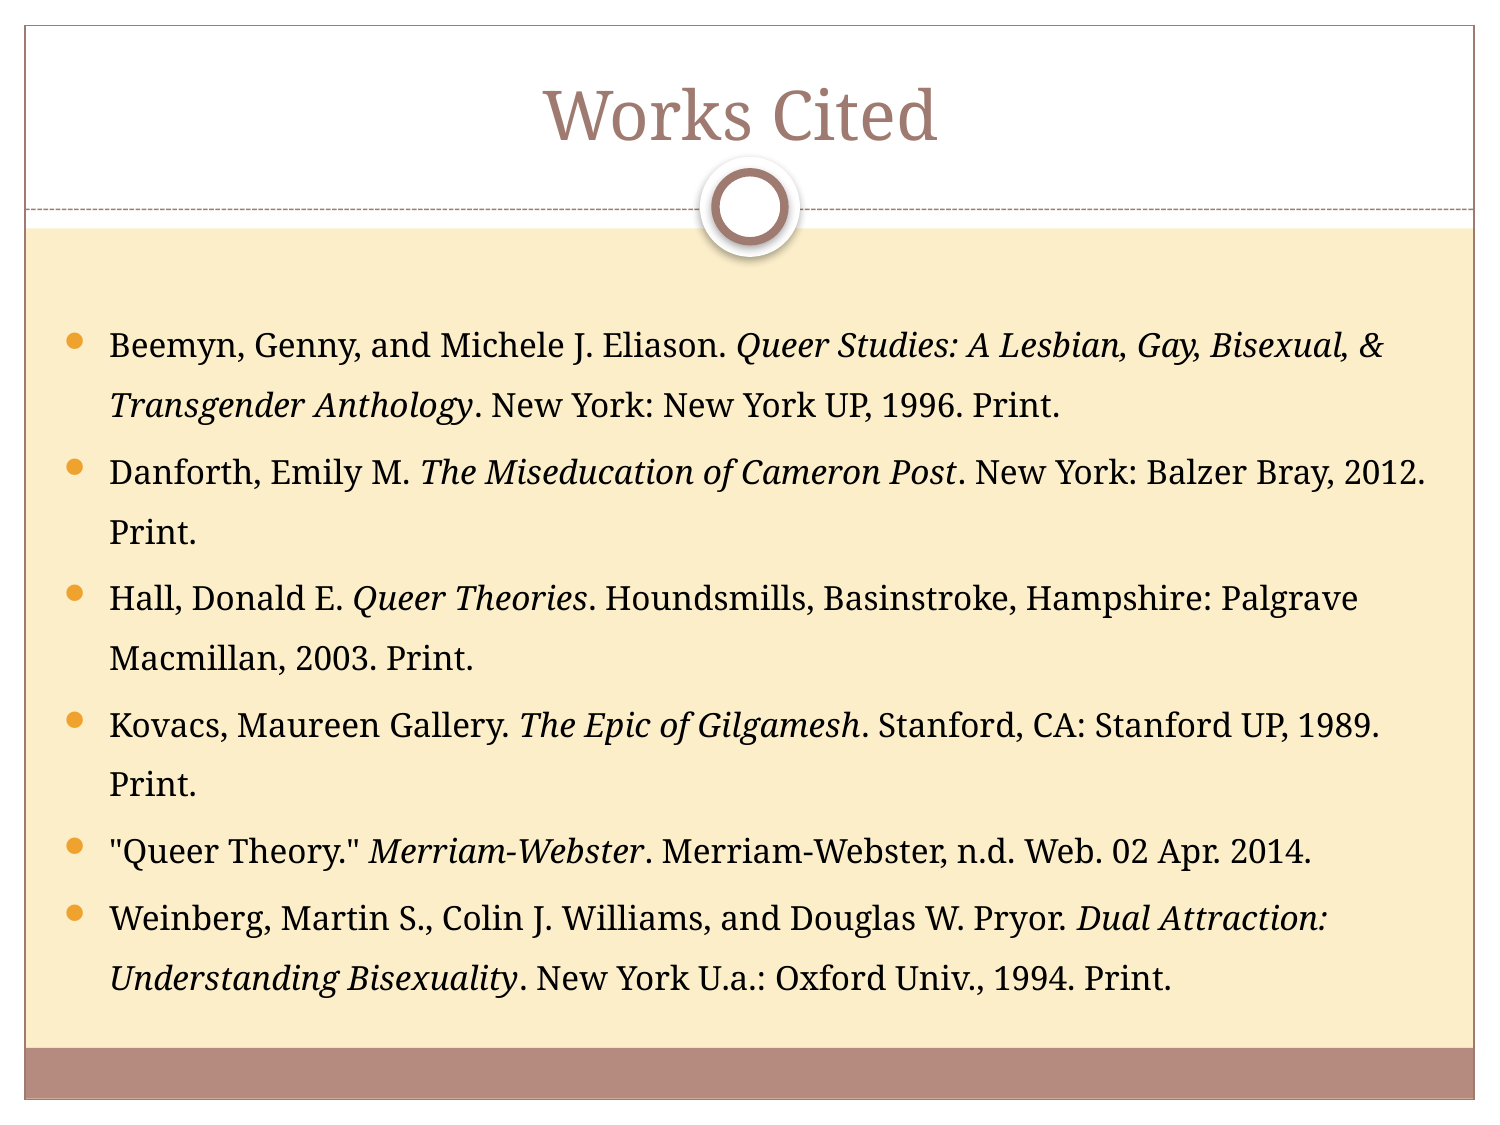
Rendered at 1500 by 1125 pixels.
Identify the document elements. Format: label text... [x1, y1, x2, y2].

title Works Cited [49, 37, 1450, 162]
list Beemyn, Genny, and Michele J. Eliason. Queer Studies: A Lesbian, Gay, Bisexual, & Transgender Anthology. New York: New York UP, 1996. Print. Danforth, Emily M. The Miseducation of Cameron Post. New York: Balzer Bray, 2012. Print. Hall, Donald E. Queer Theories. Houndsmills, Basinstroke, Hampshire: Palgrave Macmillan, 2003. Print. Kovacs, Maureen Gallery. The Epic of Gilgamesh. Stanford, CA: Stanford UP, 1989. Print. "Queer Theory." Merriam-Webster. Merriam-Webster, n.d. Web. 02 Apr. 2014. Weinberg, Martin S., Colin J. Williams, and Douglas W. Pryor. Dual Attraction: Understanding Bisexuality. New York U.a.: Oxford Univ., 1994. Print. [49, 250, 1445, 1001]
